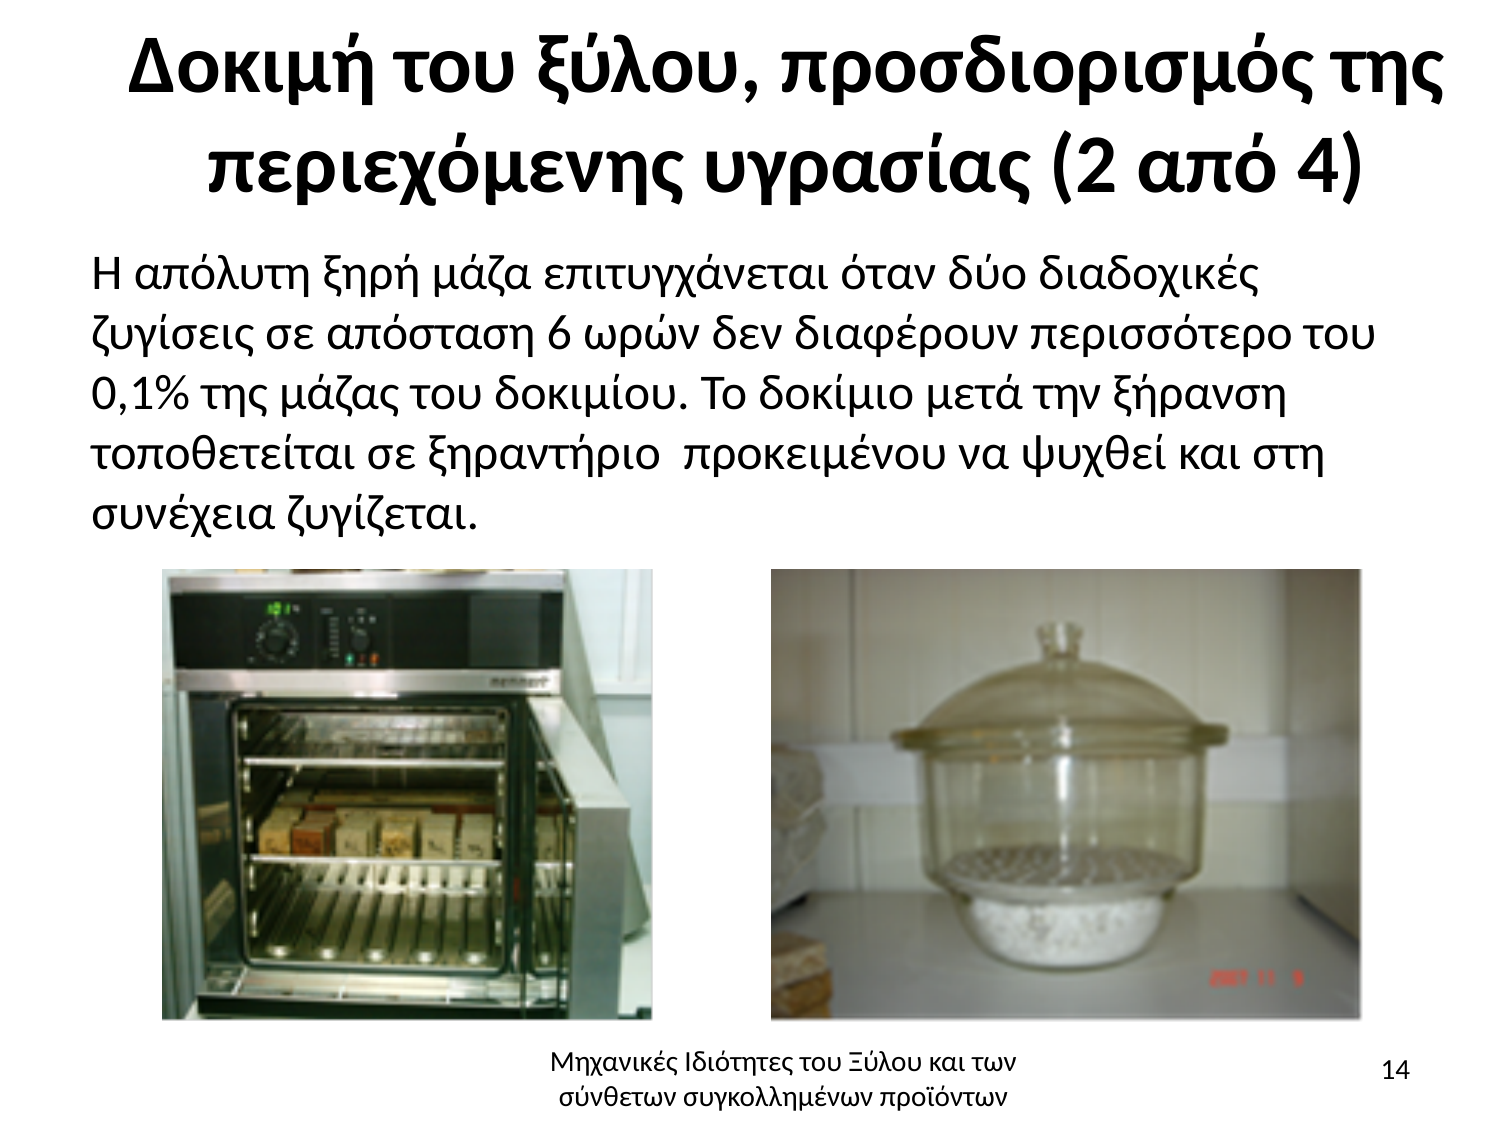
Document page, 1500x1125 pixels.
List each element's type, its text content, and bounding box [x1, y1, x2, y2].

text_box Η απόλυτη ξηρή μάζα επιτυγχάνεται όταν δύο διαδοχικές ζυγίσεις σε απόσταση 6 ωρών δεν διαφέρουν περισσότερο του 0,1% της μάζας του δοκιμίου. Το δοκίμιο μετά την ξήρανση τοποθετείται σε ξηραντήριο προκειμένου να ψυχθεί και στη συνέχεια ζυγίζεται. [76, 231, 1425, 547]
text_box Μηχανικές Ιδιότητες του Ξύλου και των σύνθετων συγκολλημένων προϊόντων [521, 1034, 1046, 1118]
title Δοκιμή του ξύλου, προσδιορισμός της περιεχόμενης υγρασίας (2 από 4) [64, 7, 1447, 209]
picture [162, 569, 656, 1024]
text_box 14 [1074, 1042, 1425, 1103]
picture [771, 569, 1365, 1024]
